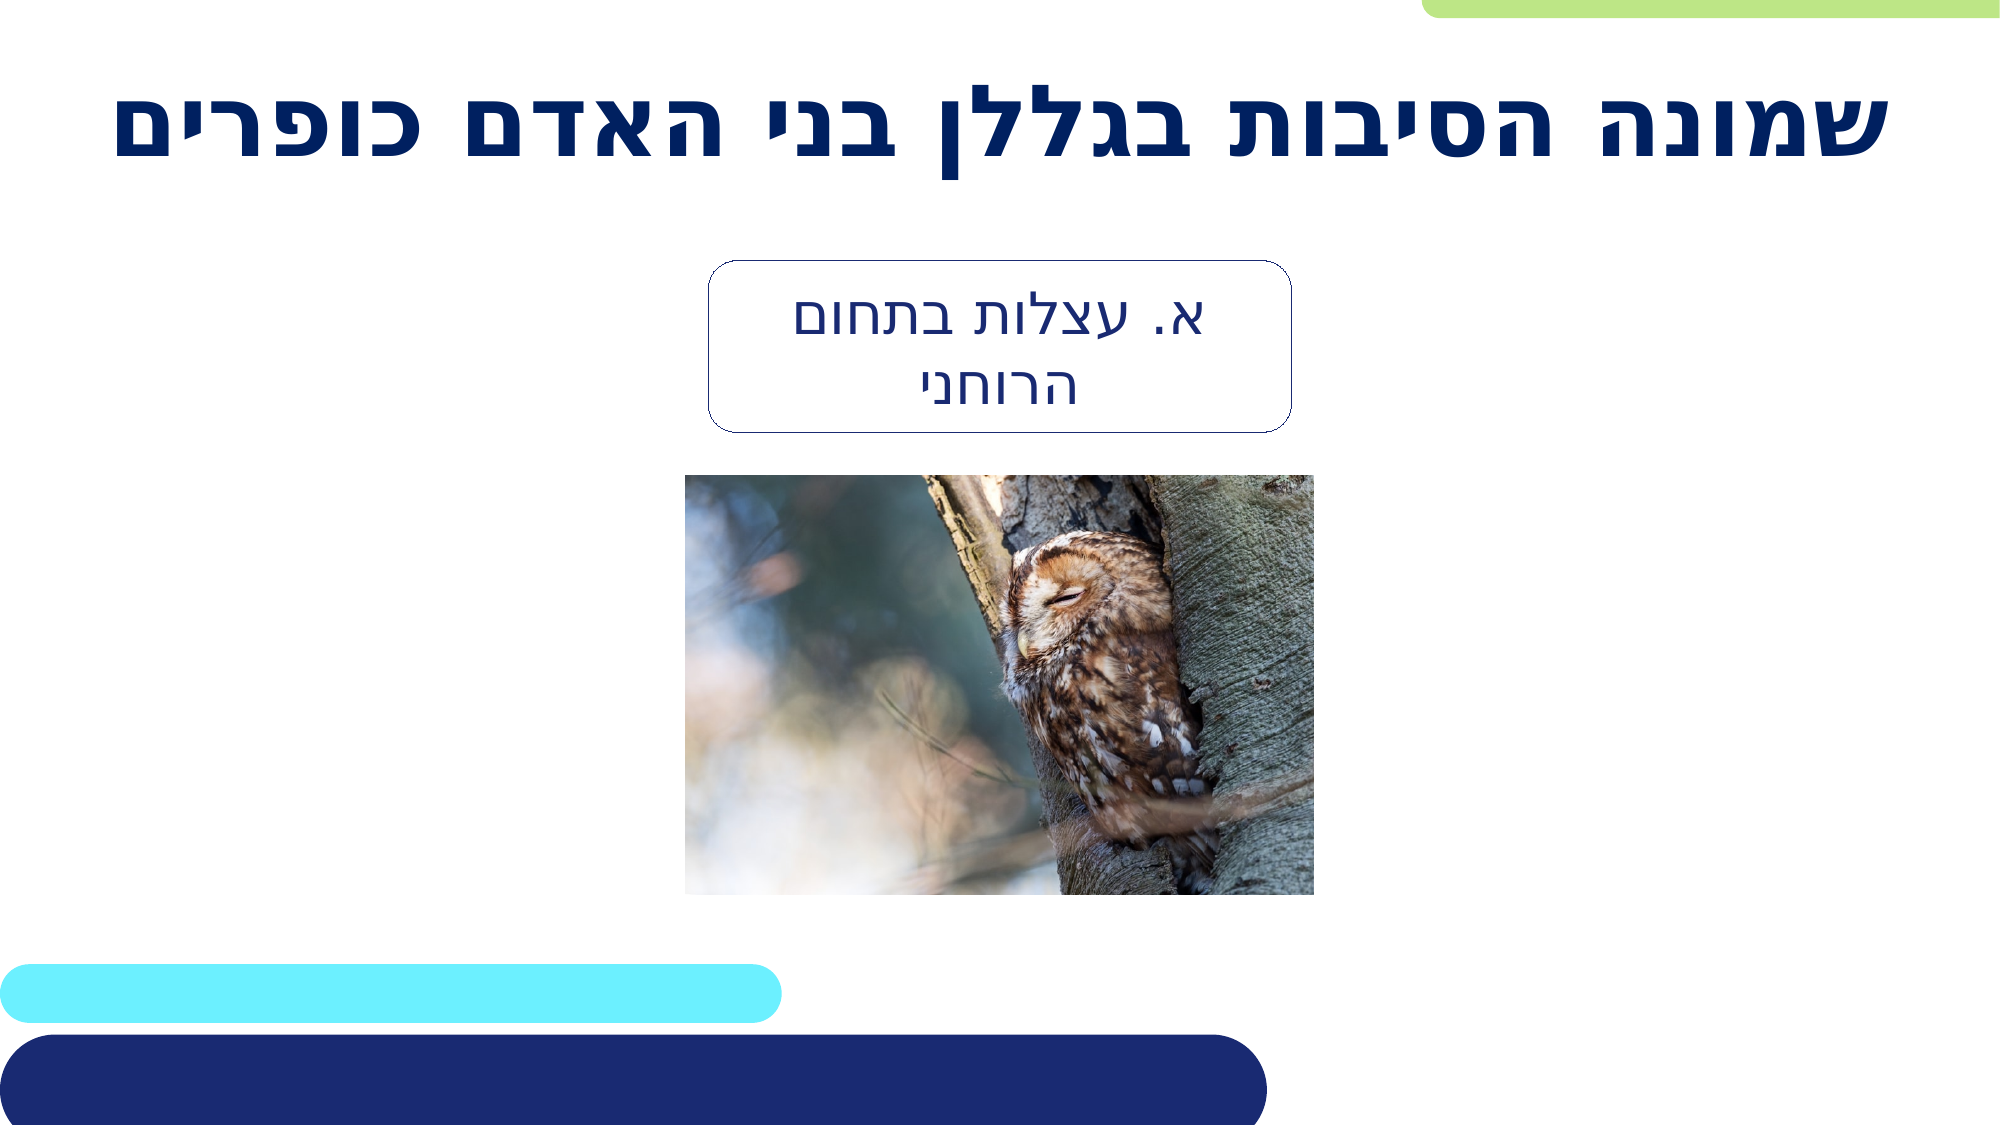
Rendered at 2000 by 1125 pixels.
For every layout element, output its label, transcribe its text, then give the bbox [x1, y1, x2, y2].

picture [685, 475, 1315, 896]
text_box א. עצלות בתחום הרוחני [708, 260, 1292, 433]
title שמונה הסיבות בגללן בני האדם כופרים [84, 56, 1916, 175]
